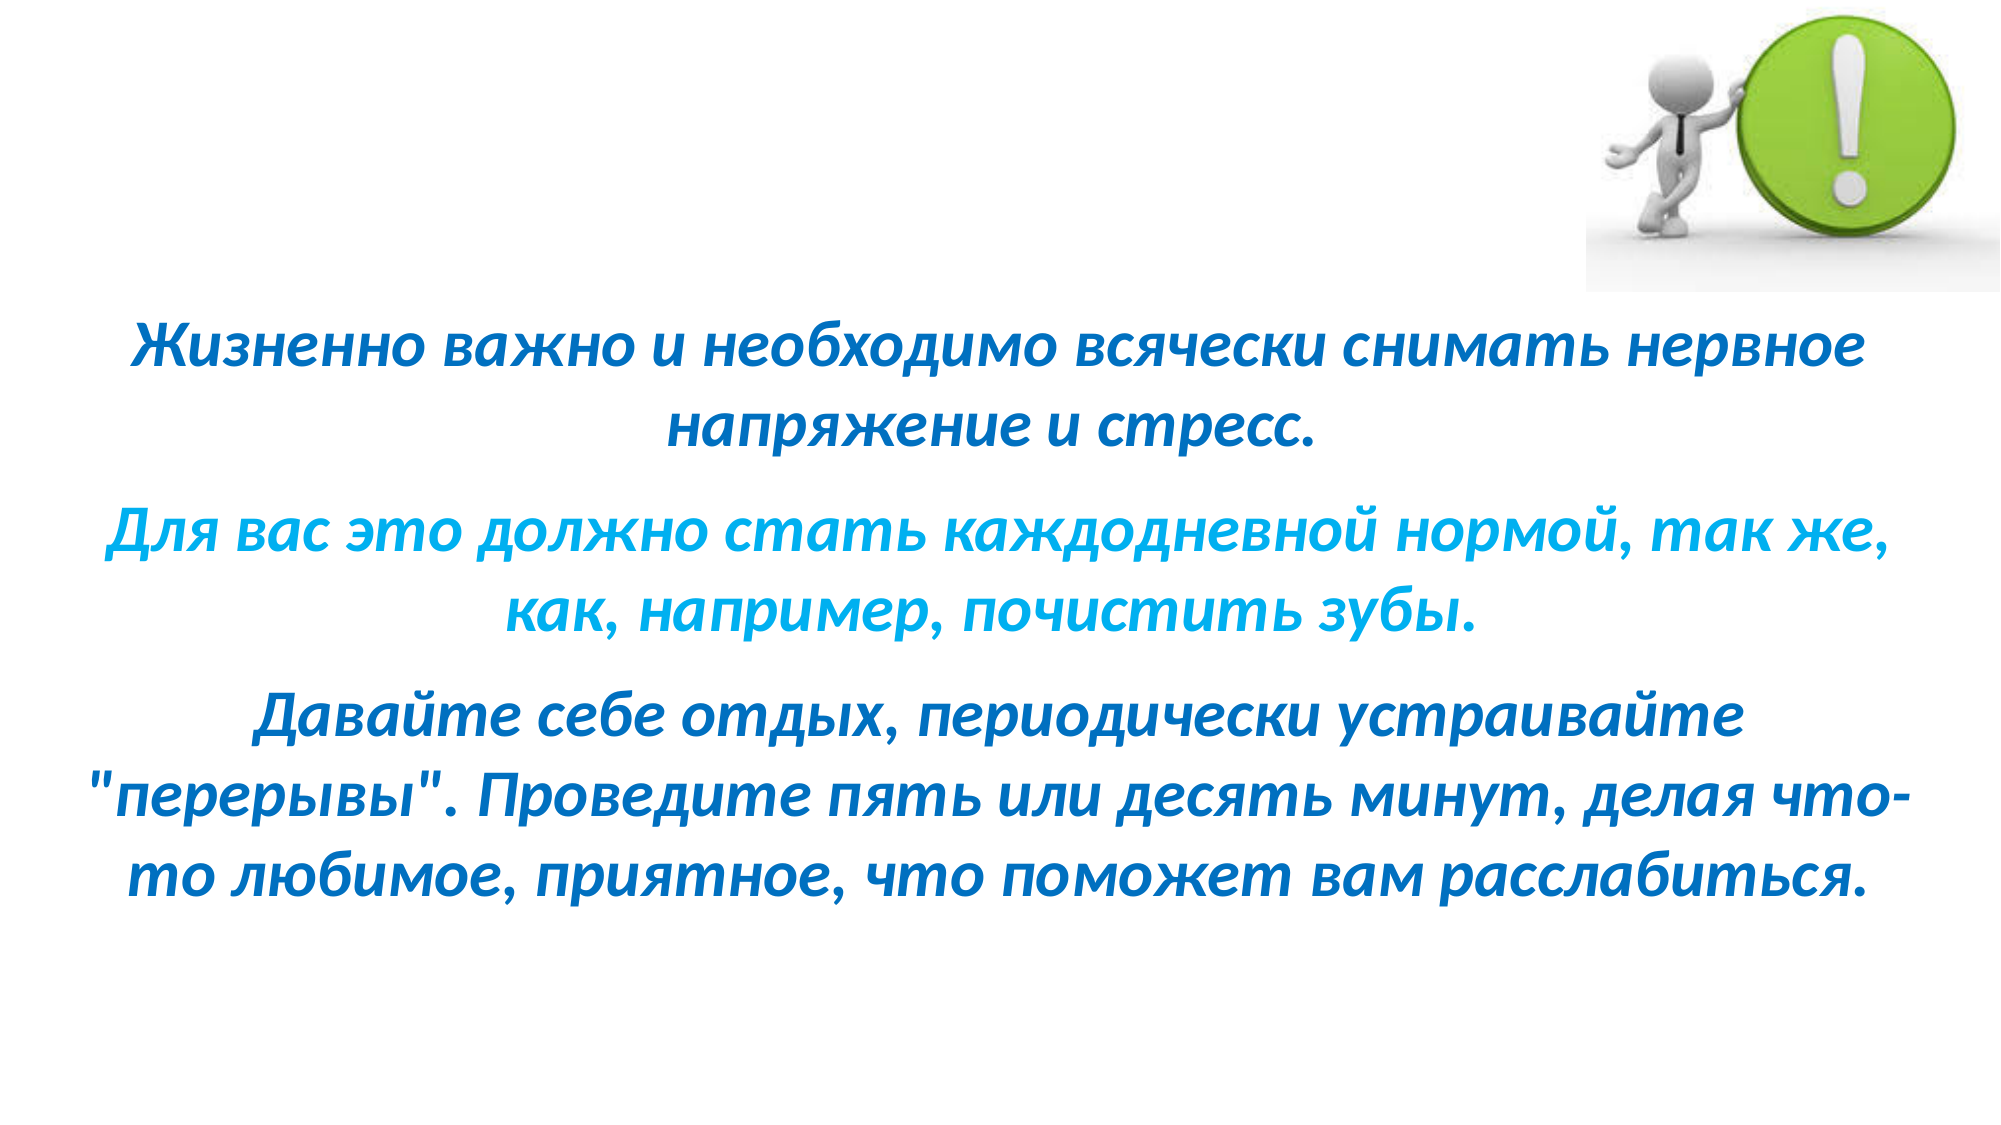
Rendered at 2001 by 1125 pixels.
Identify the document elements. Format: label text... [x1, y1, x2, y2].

picture [1586, 0, 2000, 292]
list Жизненно важно и необходимо всячески снимать нервное напряжение и стресс. Для вас это должно стать каждодневной нормой, так же, как, например, почистить зубы. Давайте себе отдых, периодически устраивайте "перерывы". Проведите пять или десять минут, делая что-то любимое, приятное, что поможет вам расслабиться. [62, 291, 1938, 1006]
